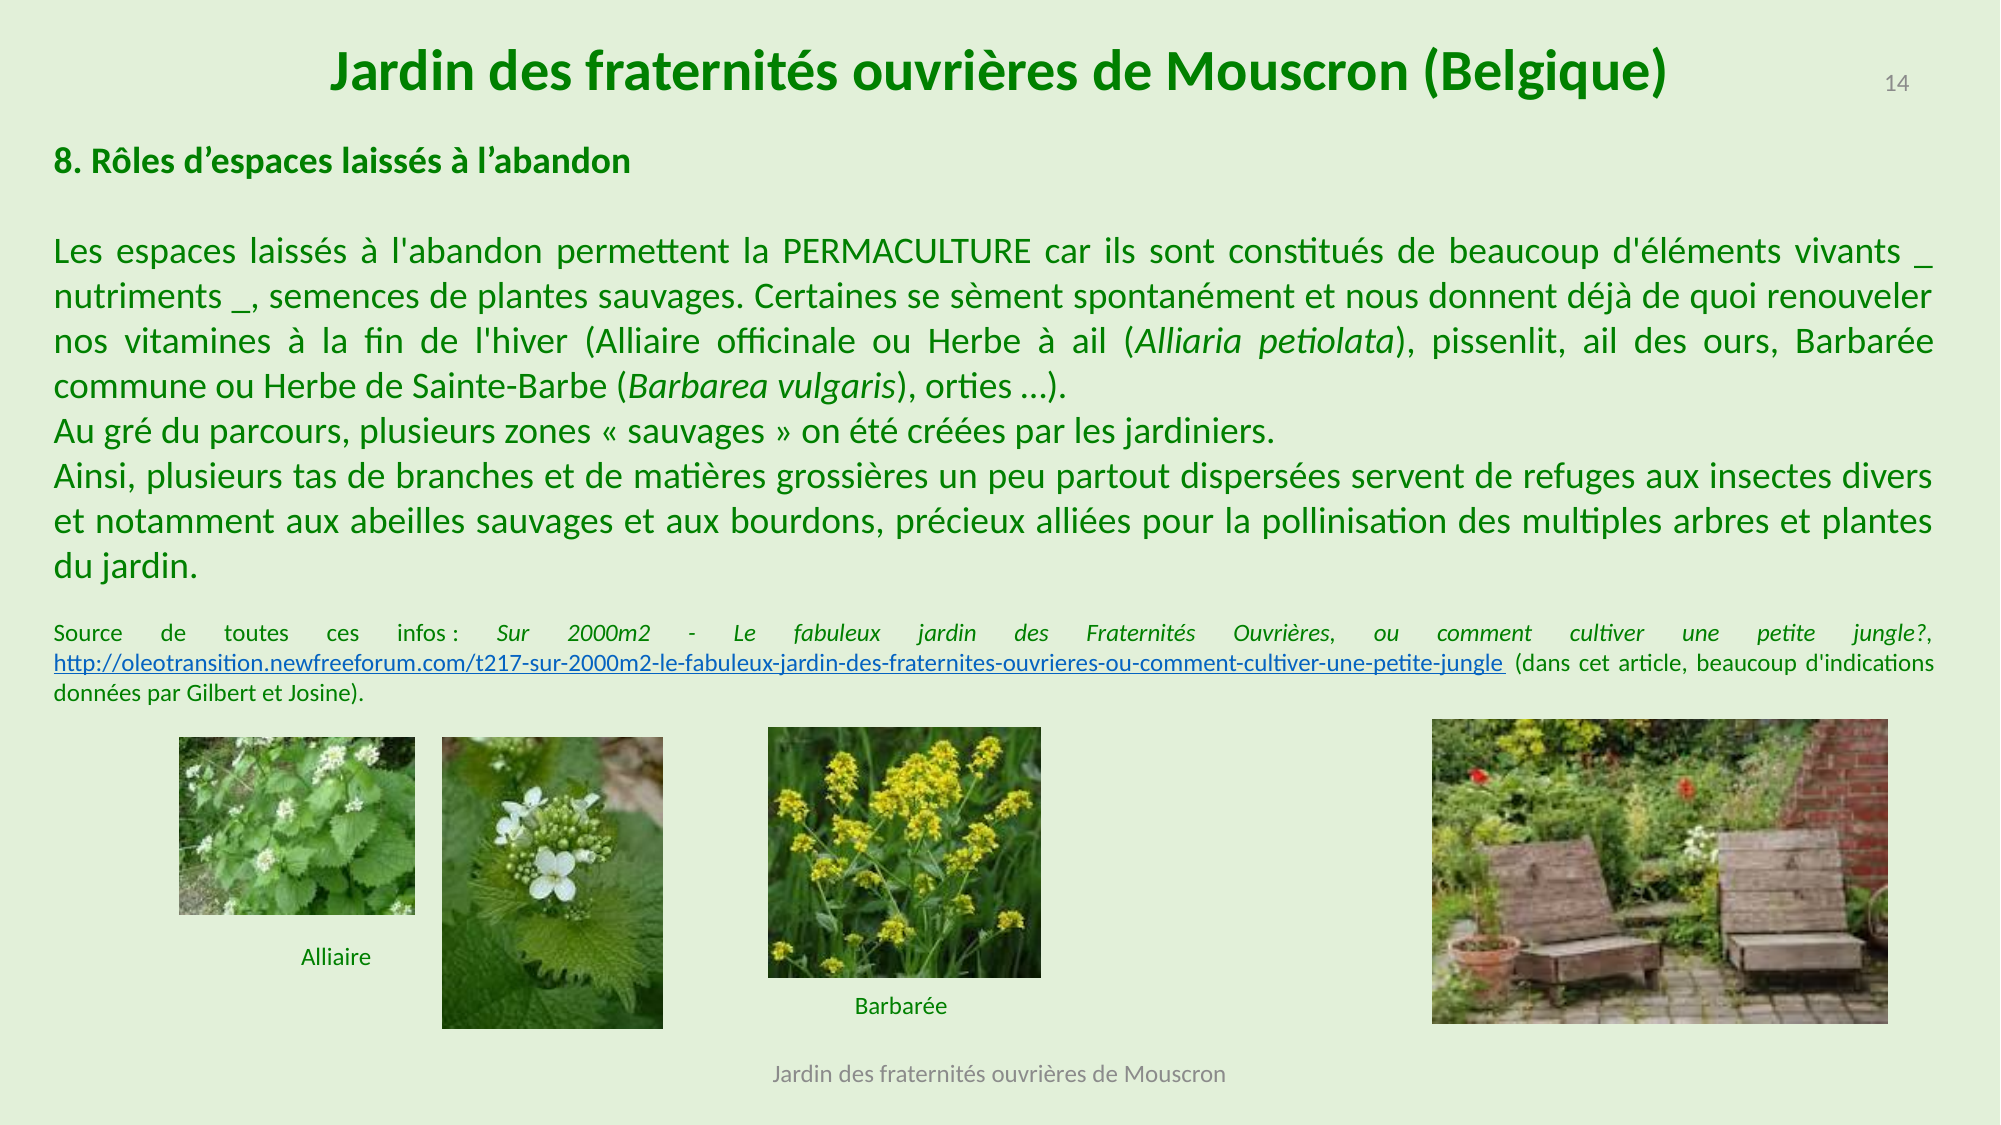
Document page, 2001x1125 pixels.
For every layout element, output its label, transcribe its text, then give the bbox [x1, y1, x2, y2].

picture [768, 727, 1041, 978]
text_box Alliaire [286, 933, 393, 978]
text_box Barbarée [840, 982, 969, 1027]
text_box 8. Rôles d’espaces laissés à l’abandon Les espaces laissés à l'abandon permettent la PERMACULTURE car ils sont constitués de beaucoup d'éléments vivants _ nutriments _, semences de plantes sauvages. Certaines se sèment spontanément et nous donnent déjà de quoi renouveler nos vitamines à la fin de l'hiver (Alliaire officinale ou Herbe à ail (Alliaria petiolata), pissenlit, ail des ours, Barbarée commune ou Herbe de Sainte-Barbe (Barbarea vulgaris), orties …). Au gré du parcours, plusieurs zones « sauvages » on été créées par les jardiniers. Ainsi, plusieurs tas de branches et de matières grossières un peu partout dispersées servent de refuges aux insectes divers et notamment aux abeilles sauvages et aux bourdons, précieux alliées pour la pollinisation des multiples arbres et plantes du jardin. Source de toutes ces infos : Sur 2000m2 - Le fabuleux jardin des Fraternités Ouvrières, ou comment cultiver une petite jungle?, http://oleotransition.newfreeforum.com/t217-sur-2000m2-le-fabuleux-jardin-des-fraternites-ouvrieres-ou-comment-cultiver-une-petite-jungle (dans cet article, beaucoup d'indications données par Gilbert et Josine). [38, 128, 1950, 744]
picture [442, 737, 663, 1029]
picture [1432, 719, 1888, 1024]
text_box Jardin des fraternités ouvrières de Mouscron (Belgique) [183, 24, 1817, 110]
picture [179, 737, 415, 915]
slide_number 14 [1817, 62, 1925, 101]
footer Jardin des fraternités ouvrières de Mouscron [662, 1042, 1338, 1103]
